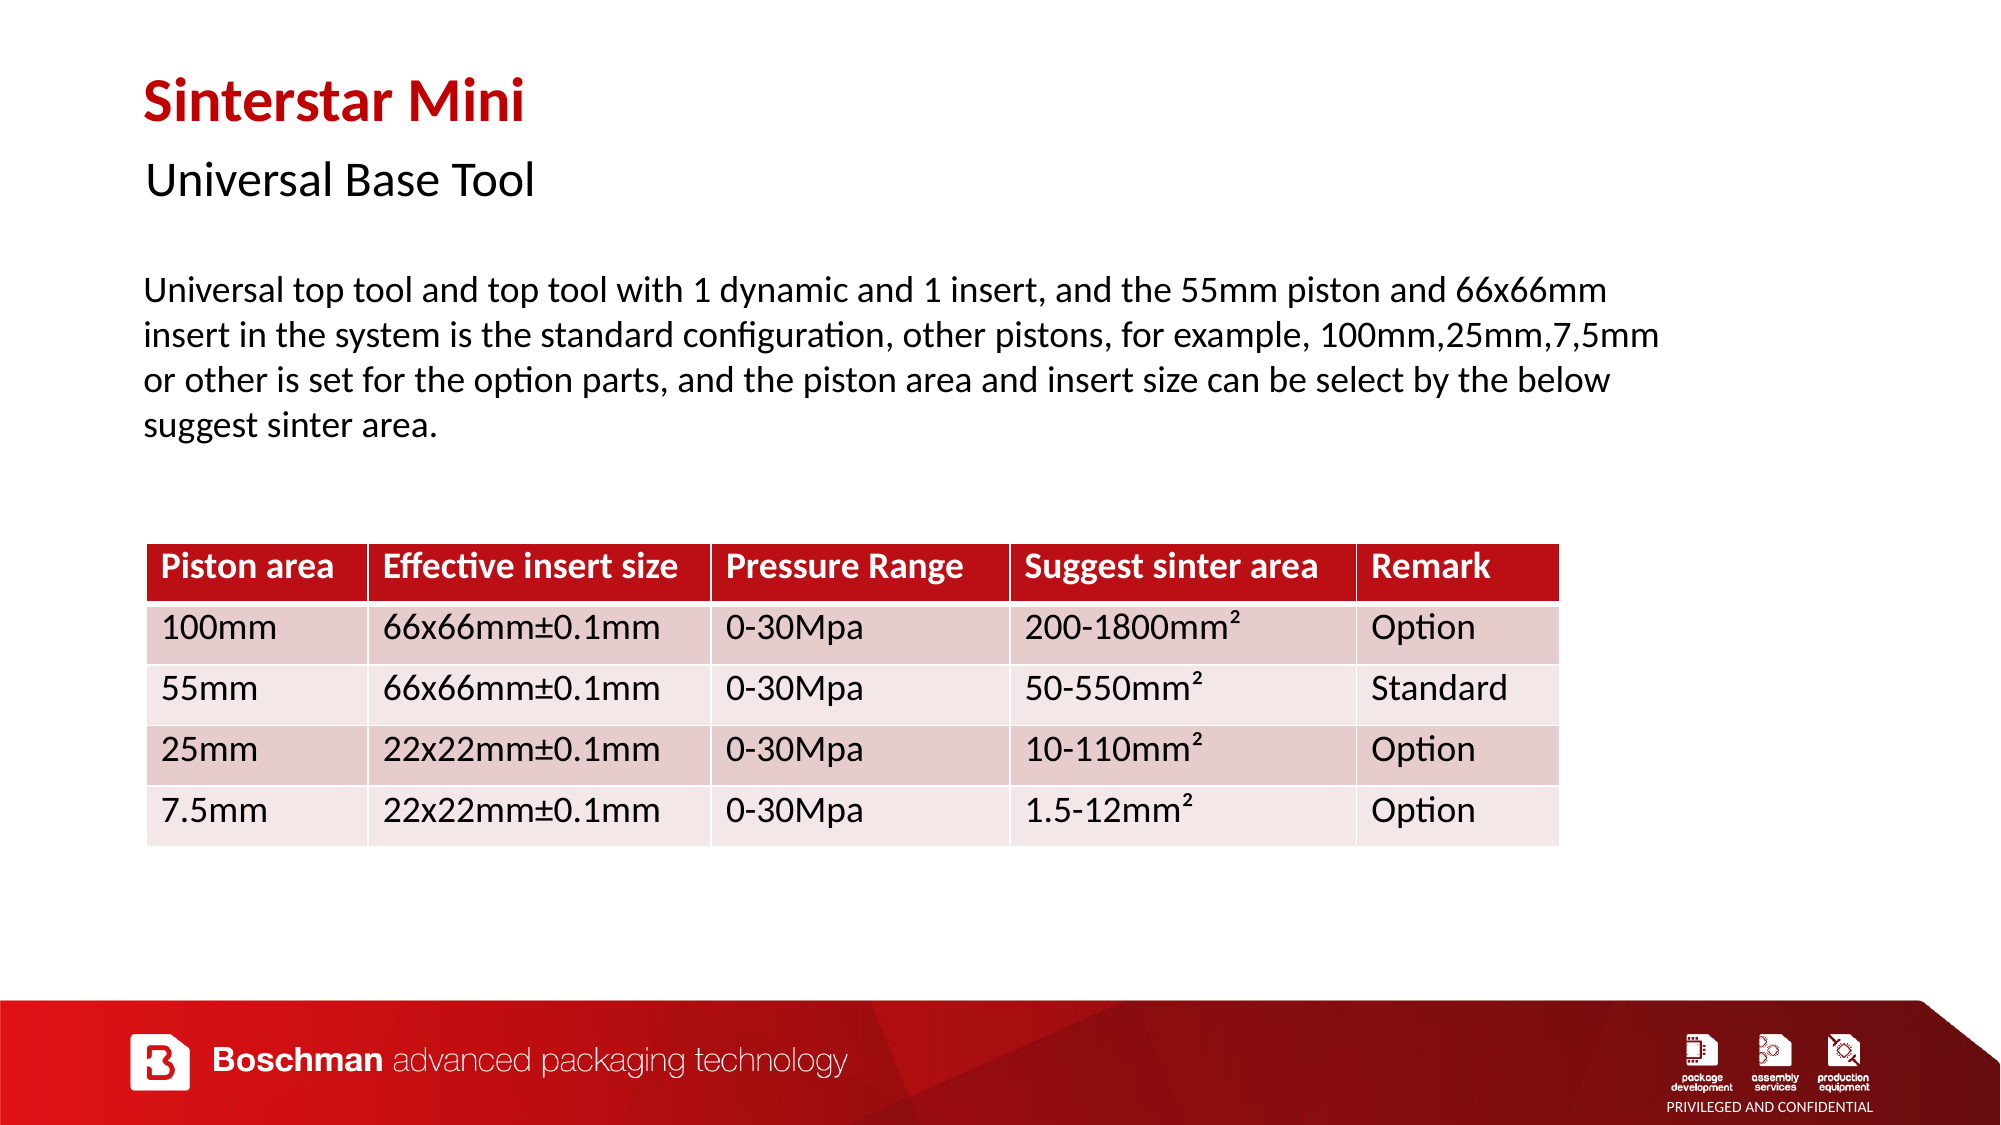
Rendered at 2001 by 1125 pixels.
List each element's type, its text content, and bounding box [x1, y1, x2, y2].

table_header Suggest sinter area [1011, 544, 1356, 601]
table_cell 100mm [147, 607, 367, 664]
table_cell 7.5mm [147, 787, 367, 846]
table_cell 0-30Mpa [712, 787, 1009, 846]
text_box Sinterstar Mini [128, 59, 1863, 143]
table_cell Option [1357, 726, 1559, 785]
table_cell 66x66mm±0.1mm [369, 666, 710, 725]
table_cell 22x22mm±0.1mm [369, 787, 710, 846]
table_cell 55mm [147, 666, 367, 725]
table_cell 0-30Mpa [712, 726, 1009, 785]
text_box Universal Base Tool [130, 138, 551, 214]
table_cell Option [1357, 607, 1559, 664]
table_header Effective insert size [369, 544, 710, 601]
table_cell 0-30Mpa [712, 666, 1009, 725]
table_cell Standard [1357, 666, 1559, 725]
picture [0, 0, 2001, 1125]
table_cell 1.5-12mm² [1011, 787, 1356, 846]
table_cell 50-550mm² [1011, 666, 1356, 725]
table_cell 10-110mm² [1011, 726, 1356, 785]
table_cell 200-1800mm² [1011, 607, 1356, 664]
table_cell 25mm [147, 726, 367, 785]
text_box Universal top tool and top tool with 1 dynamic and 1 insert, and the 55mm piston and 66x66mm insert in the system is the standard configuration, other pistons, for example, 100mm,25mm,7,5mm or other is set for the option parts, and the piston area and insert size can be select by the below suggest sinter area. [128, 257, 1680, 498]
table_header Piston area [147, 544, 367, 601]
table_cell 22x22mm±0.1mm [369, 726, 710, 785]
table_cell 66x66mm±0.1mm [369, 607, 710, 664]
table_cell Option [1357, 787, 1559, 846]
table_cell 0-30Mpa [712, 607, 1009, 664]
table_header Pressure Range [712, 544, 1009, 601]
table_header Remark [1357, 544, 1559, 601]
